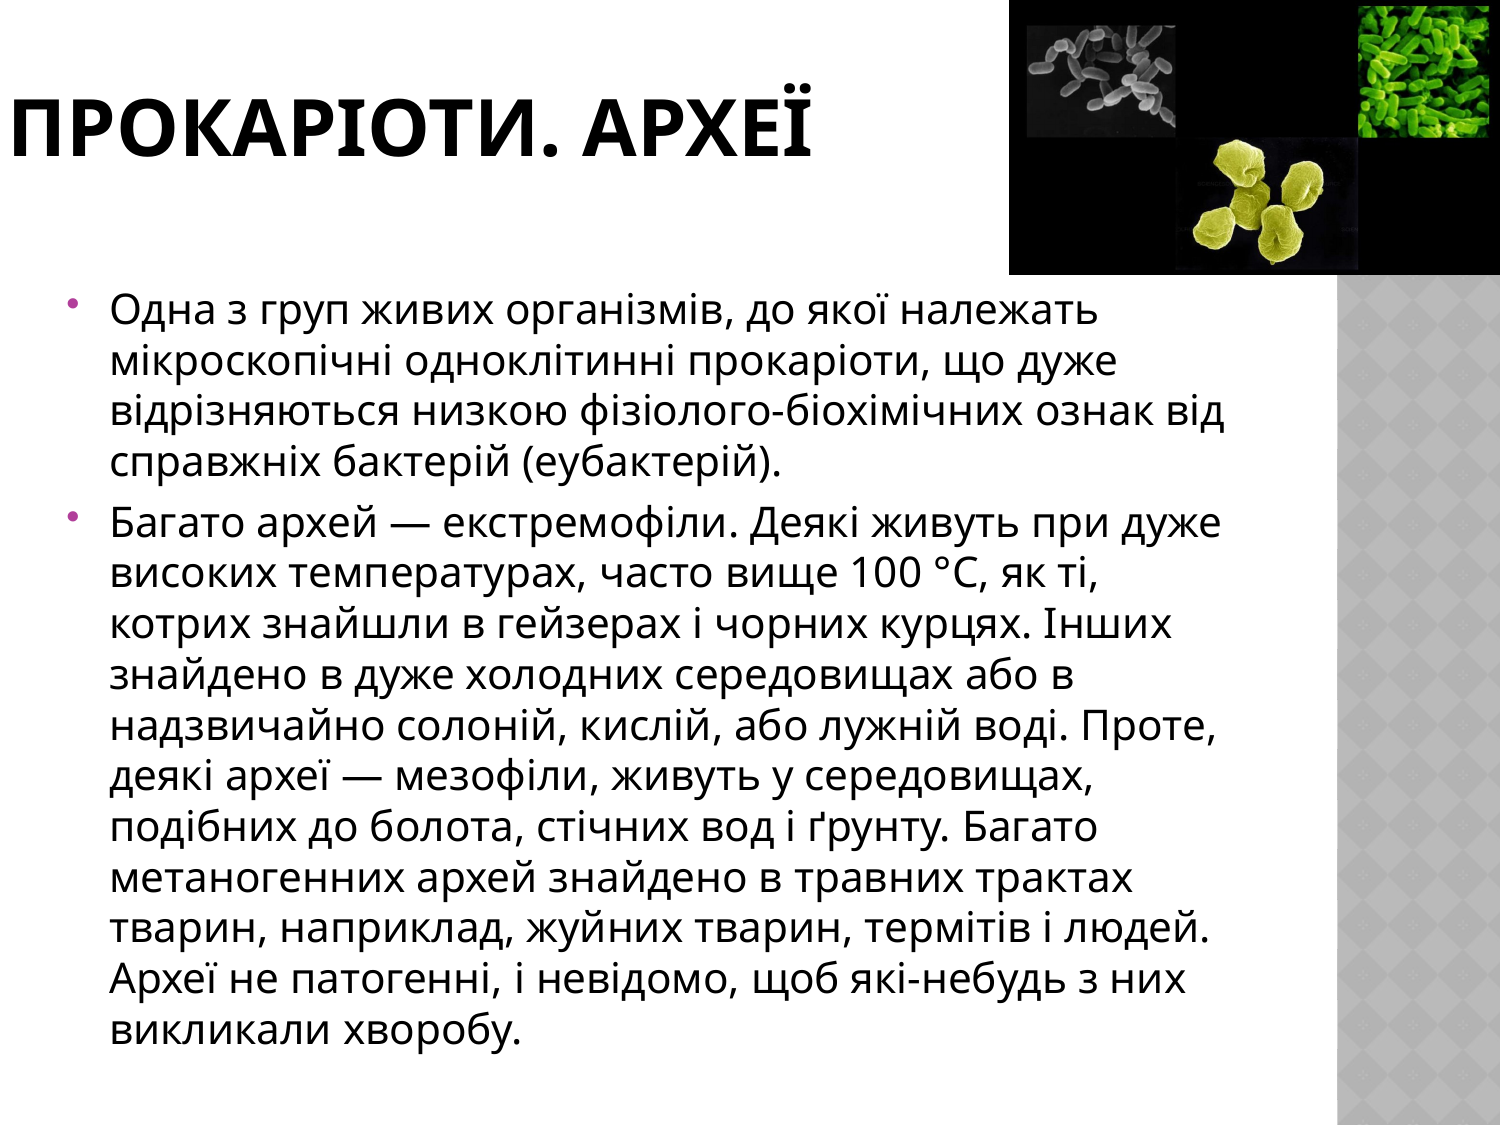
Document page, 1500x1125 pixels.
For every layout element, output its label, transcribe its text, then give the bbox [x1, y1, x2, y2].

picture [1009, 0, 1500, 276]
title ПРОКАРІОТИ. Археї [0, 52, 1003, 173]
list Одна з груп живих організмів, до якої належать мікроскопічні одноклітинні прокаріоти, що дуже відрізняються низкою фізіолого-біохімічних ознак від справжніх бактерій (еубактерій). Багато архей — екстремофіли. Деякі живуть при дуже високих температурах, часто вище 100 °C, як ті, котрих знайшли в гейзерах і чорних курцях. Інших знайдено в дуже холодних середовищах або в надзвичайно солоній, кислій, або лужній воді. Проте, деякі археї — мезофіли, живуть у середовищах, подібних до болота, стічних вод і ґрунту. Багато метаногенних архей знайдено в травних трактах тварин, наприклад, жуйних тварин, термітів і людей. Археї не патогенні, і невідомо, щоб які-небудь з них викликали хворобу. [53, 274, 1263, 1073]
